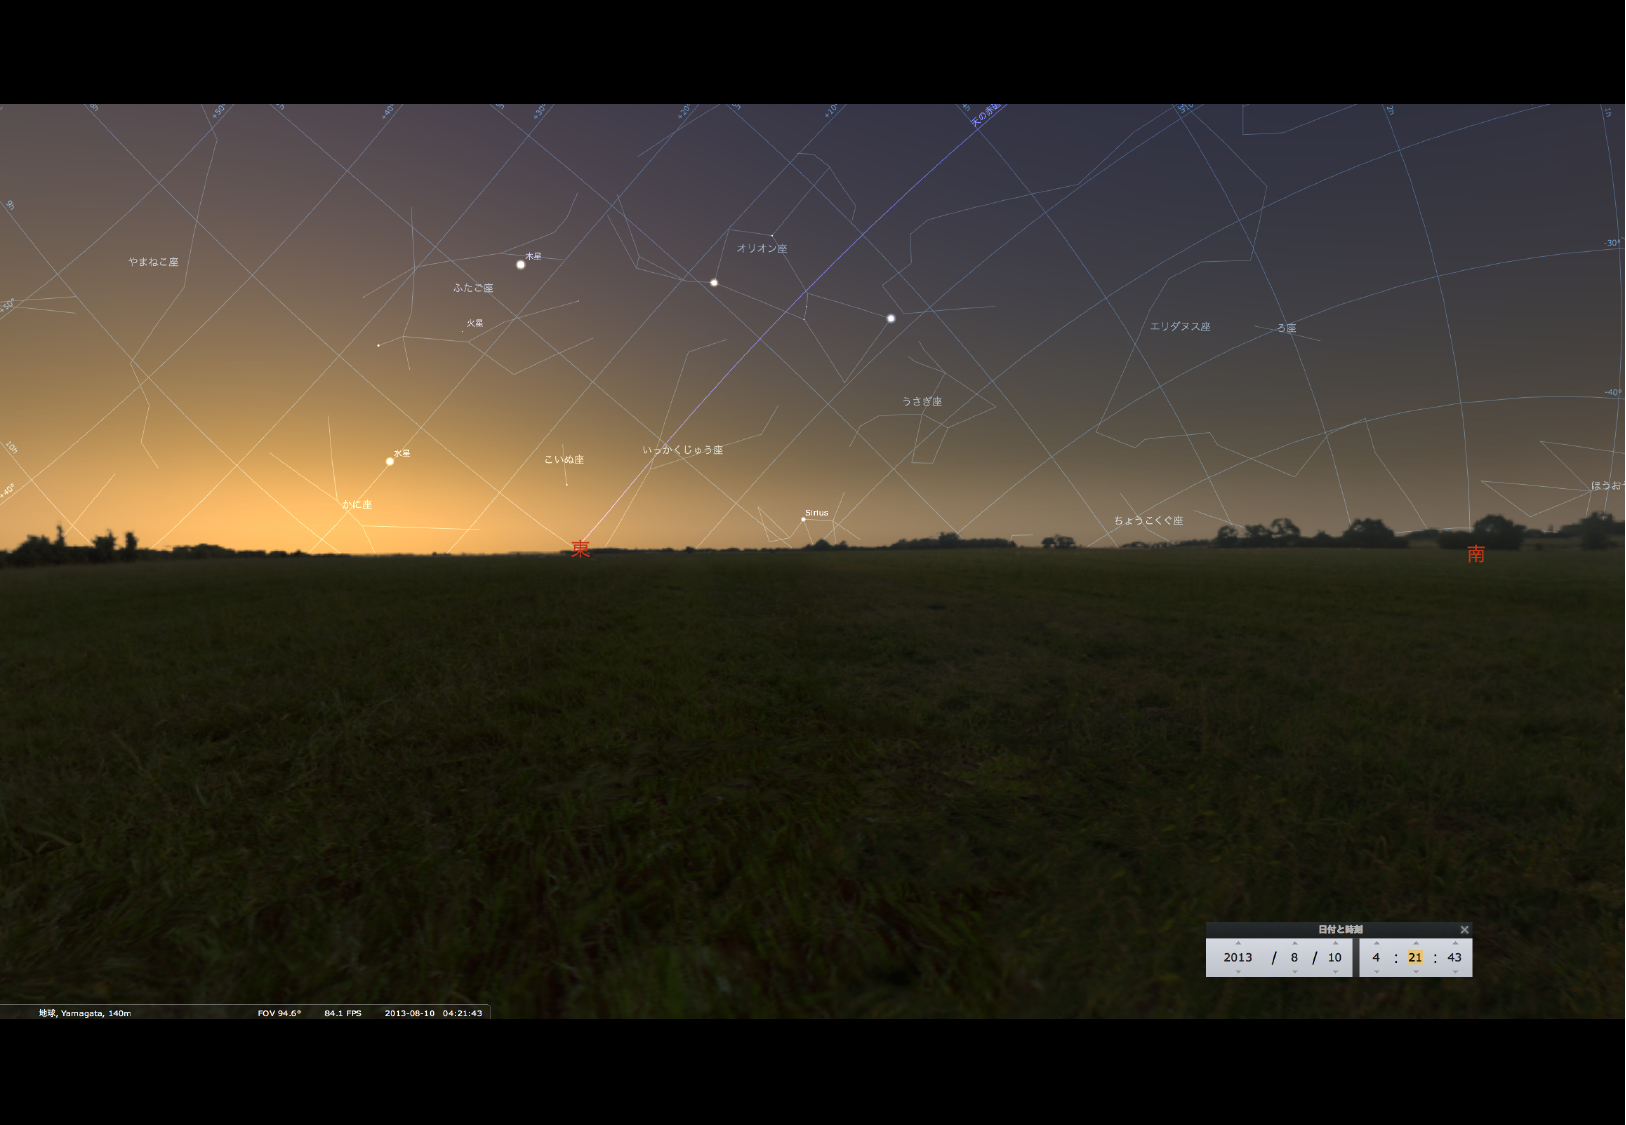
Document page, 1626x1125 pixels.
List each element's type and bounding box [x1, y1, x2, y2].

picture [0, 103, 1625, 1019]
